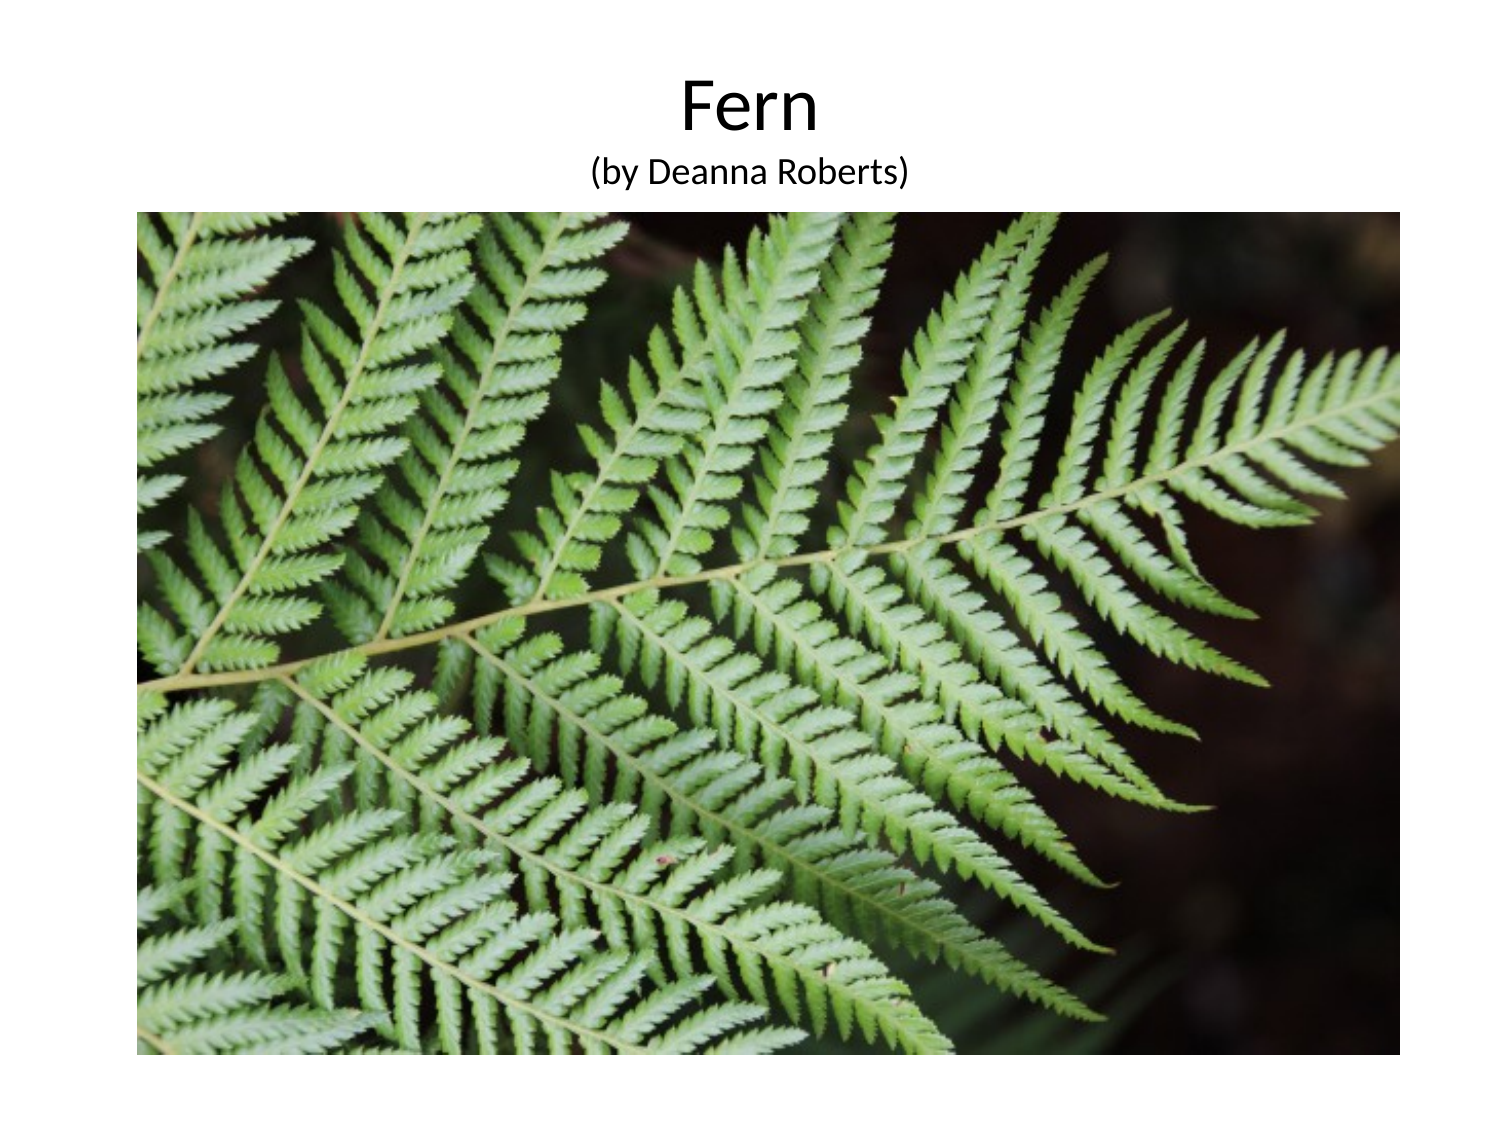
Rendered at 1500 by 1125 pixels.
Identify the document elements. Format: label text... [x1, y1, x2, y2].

title Fern (by Deanna Roberts) [75, 45, 1425, 200]
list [137, 212, 1401, 1055]
